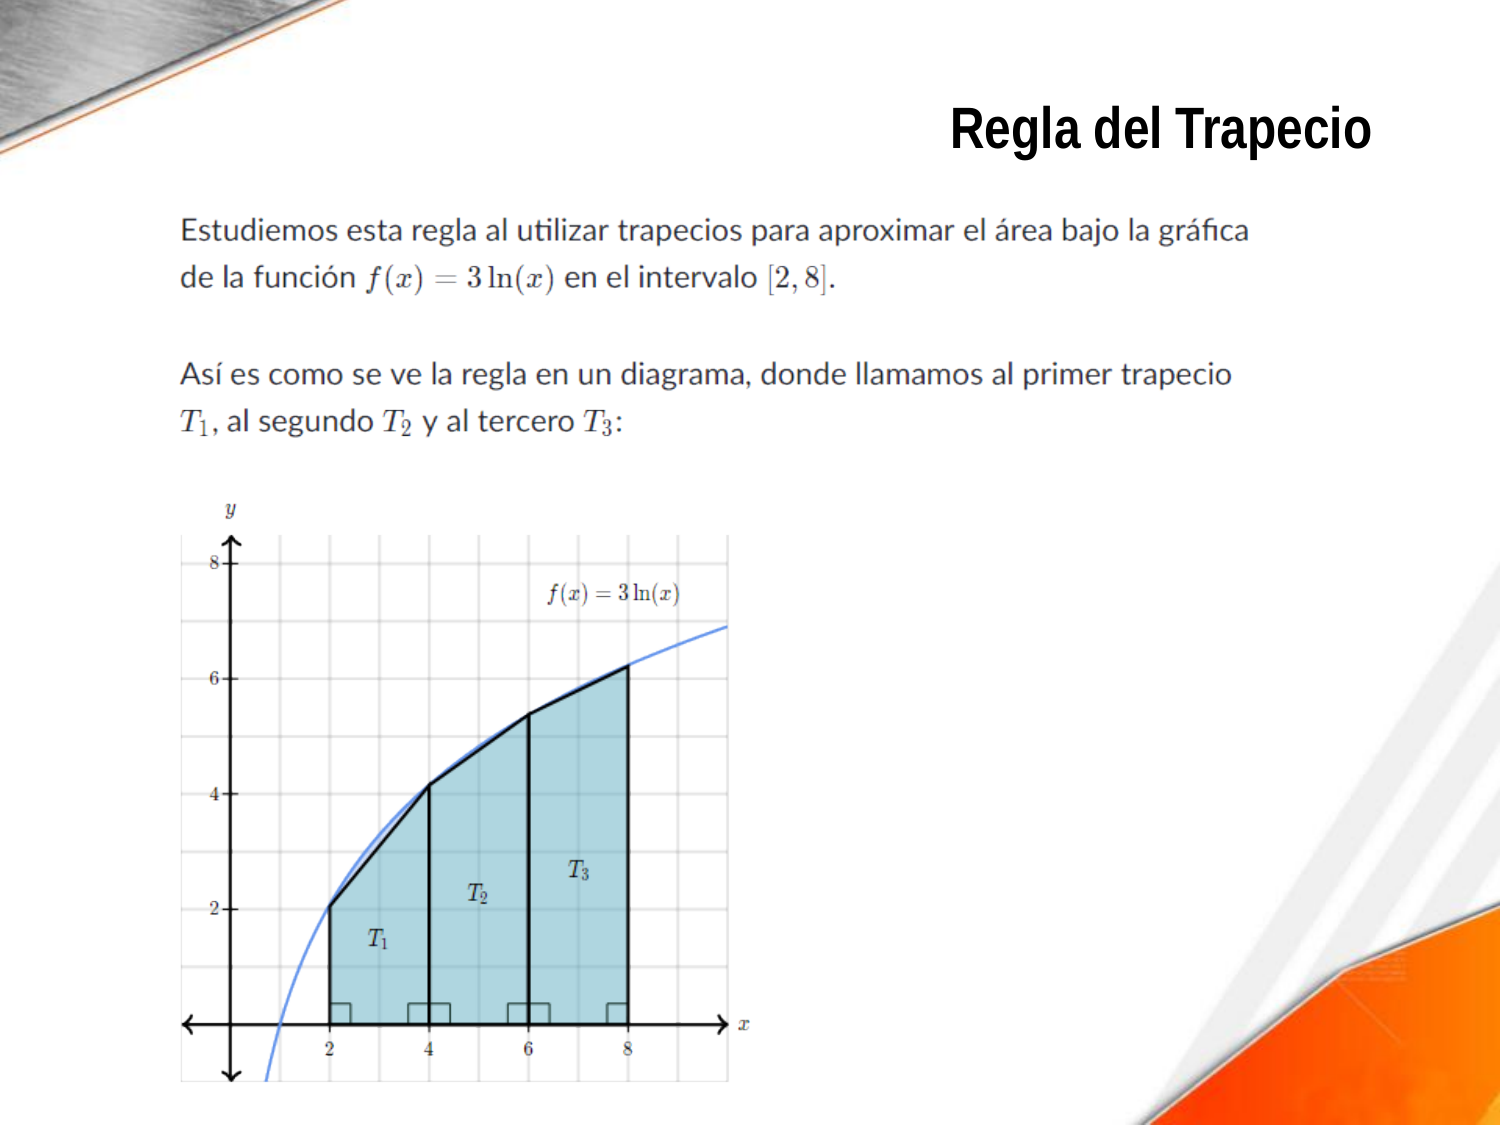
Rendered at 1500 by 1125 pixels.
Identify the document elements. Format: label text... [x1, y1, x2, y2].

title Regla del Trapecio [112, 30, 1388, 219]
picture [0, 0, 1500, 1125]
